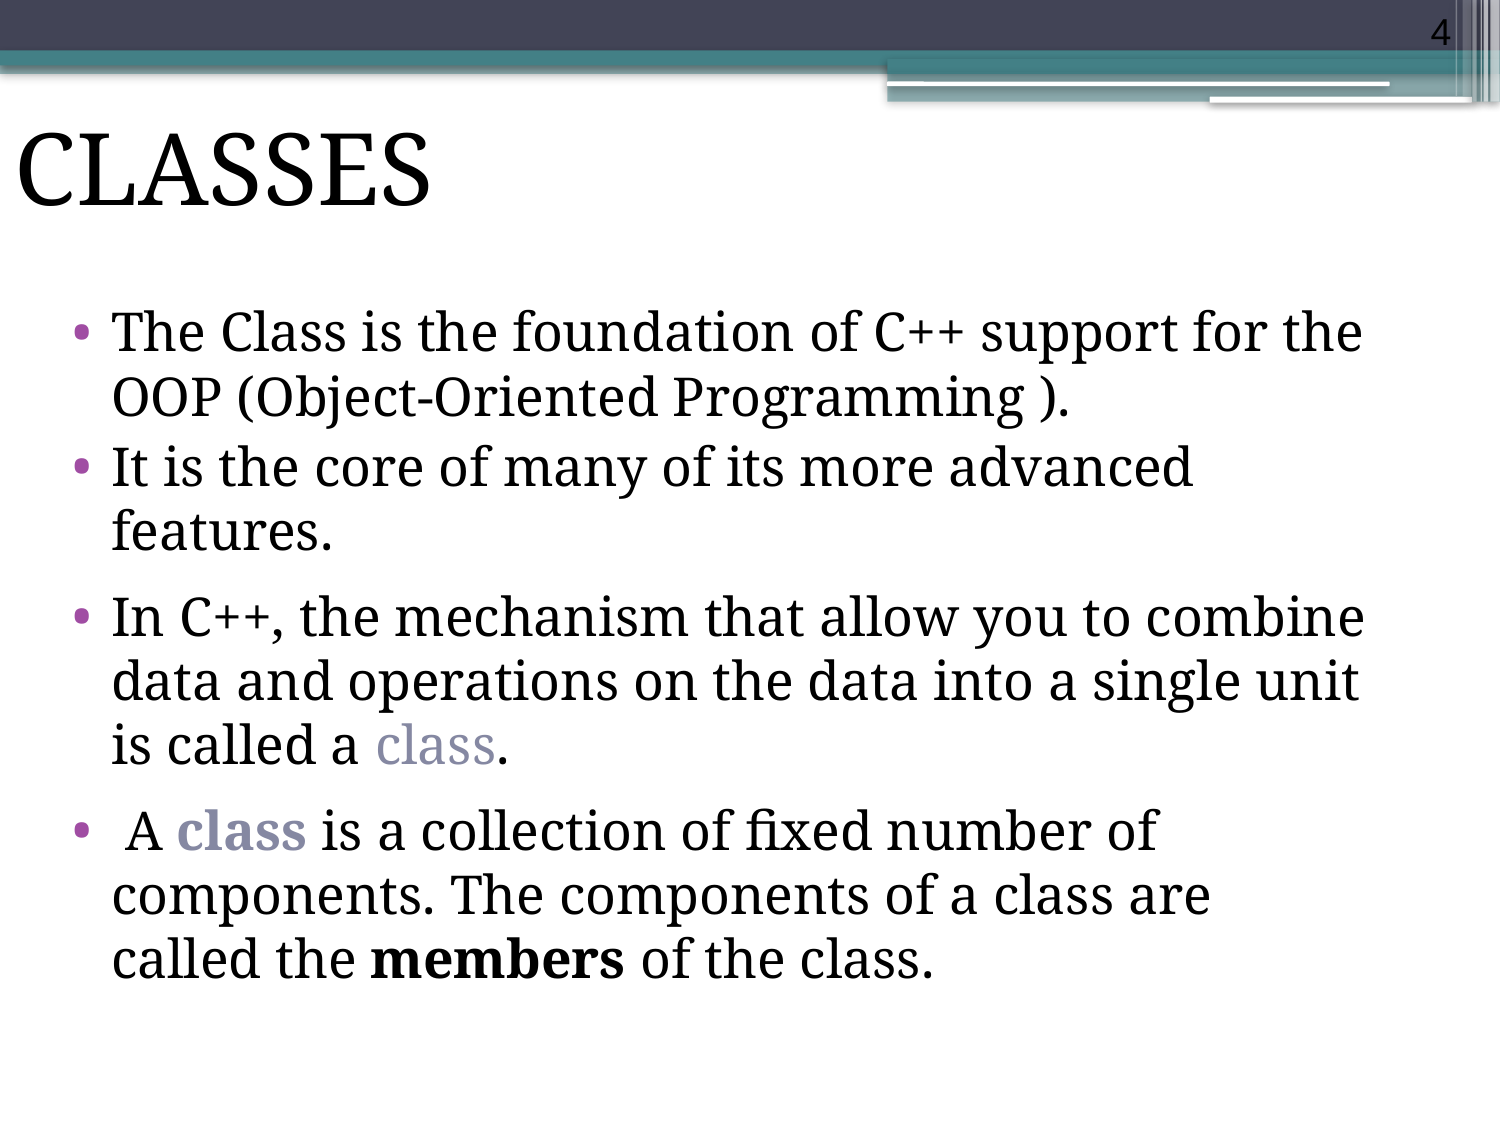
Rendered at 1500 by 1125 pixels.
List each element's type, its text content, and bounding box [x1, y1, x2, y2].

list The Class is the foundation of C++ support for the OOP (Object-Oriented Programming ). It is the core of many of its more advanced features. In C++, the mechanism that allow you to combine data and operations on the data into a single unit is called a class. A class is a collection of fixed number of components. The components of a class are called the members of the class. [41, 290, 1392, 1001]
slide_number 4 [1341, 0, 1466, 61]
title CLASSES [0, 78, 1350, 254]
